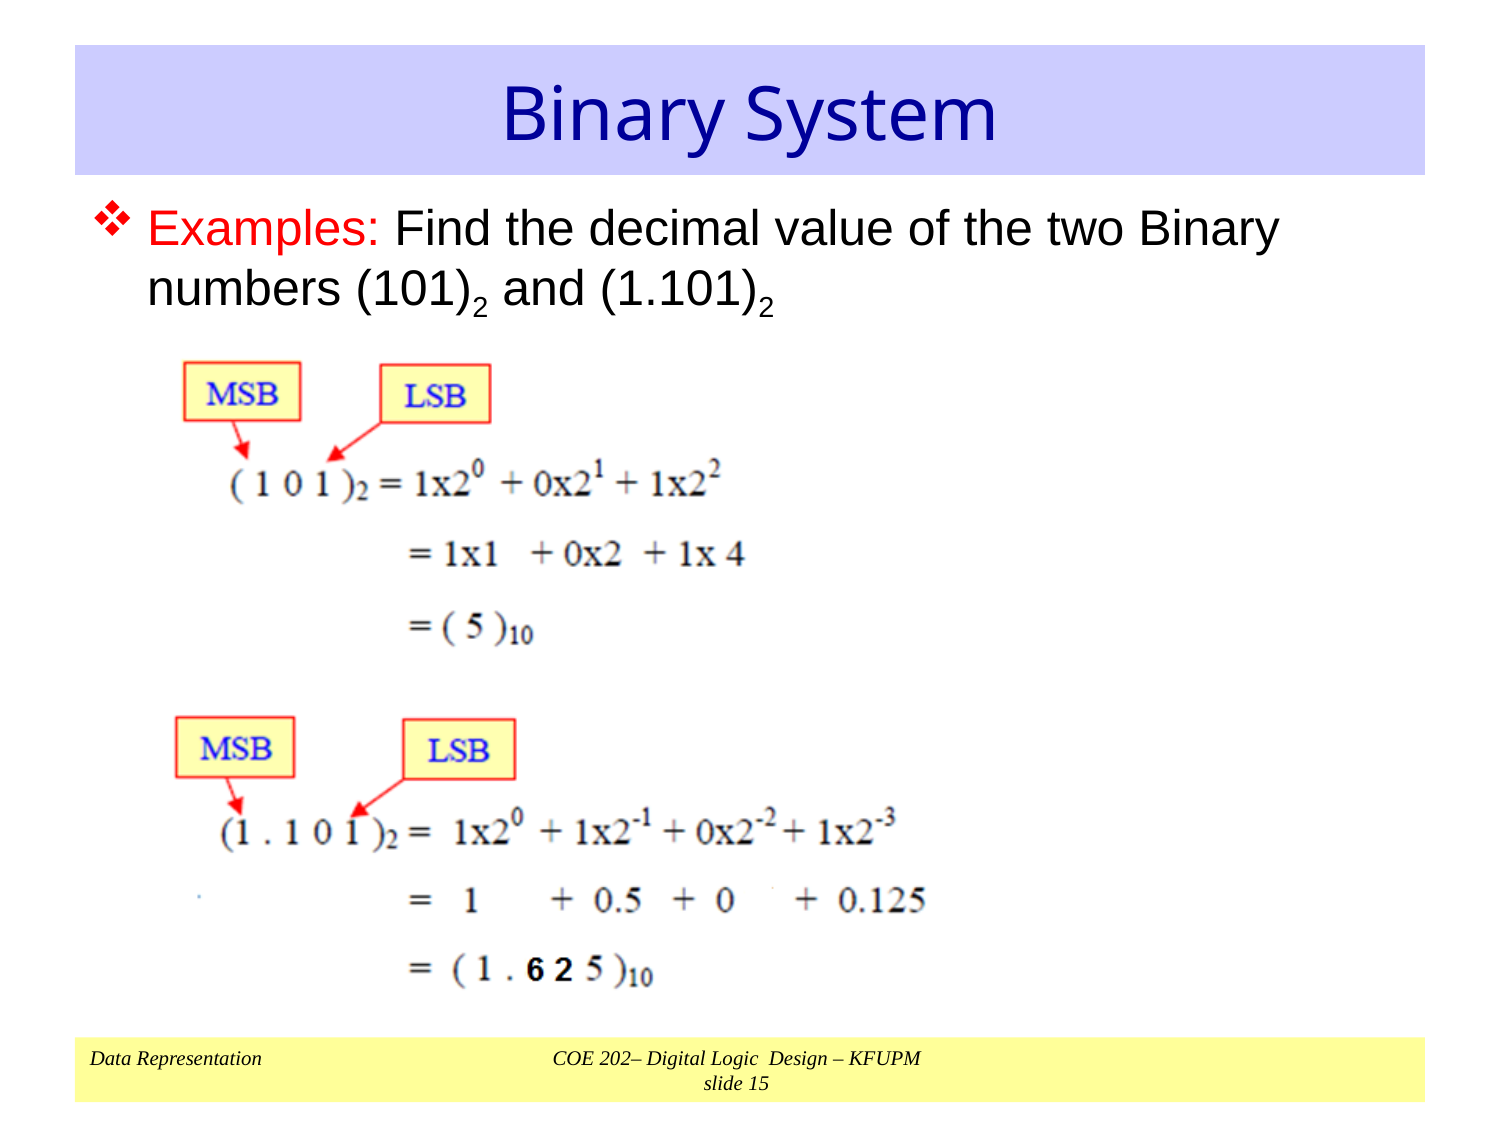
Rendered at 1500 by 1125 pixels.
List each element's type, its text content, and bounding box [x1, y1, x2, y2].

title Binary System [74, 44, 1426, 176]
picture [107, 344, 963, 1001]
list Examples: Find the decimal value of the two Binary numbers (101)2 and (1.101)2 [74, 187, 1426, 1032]
